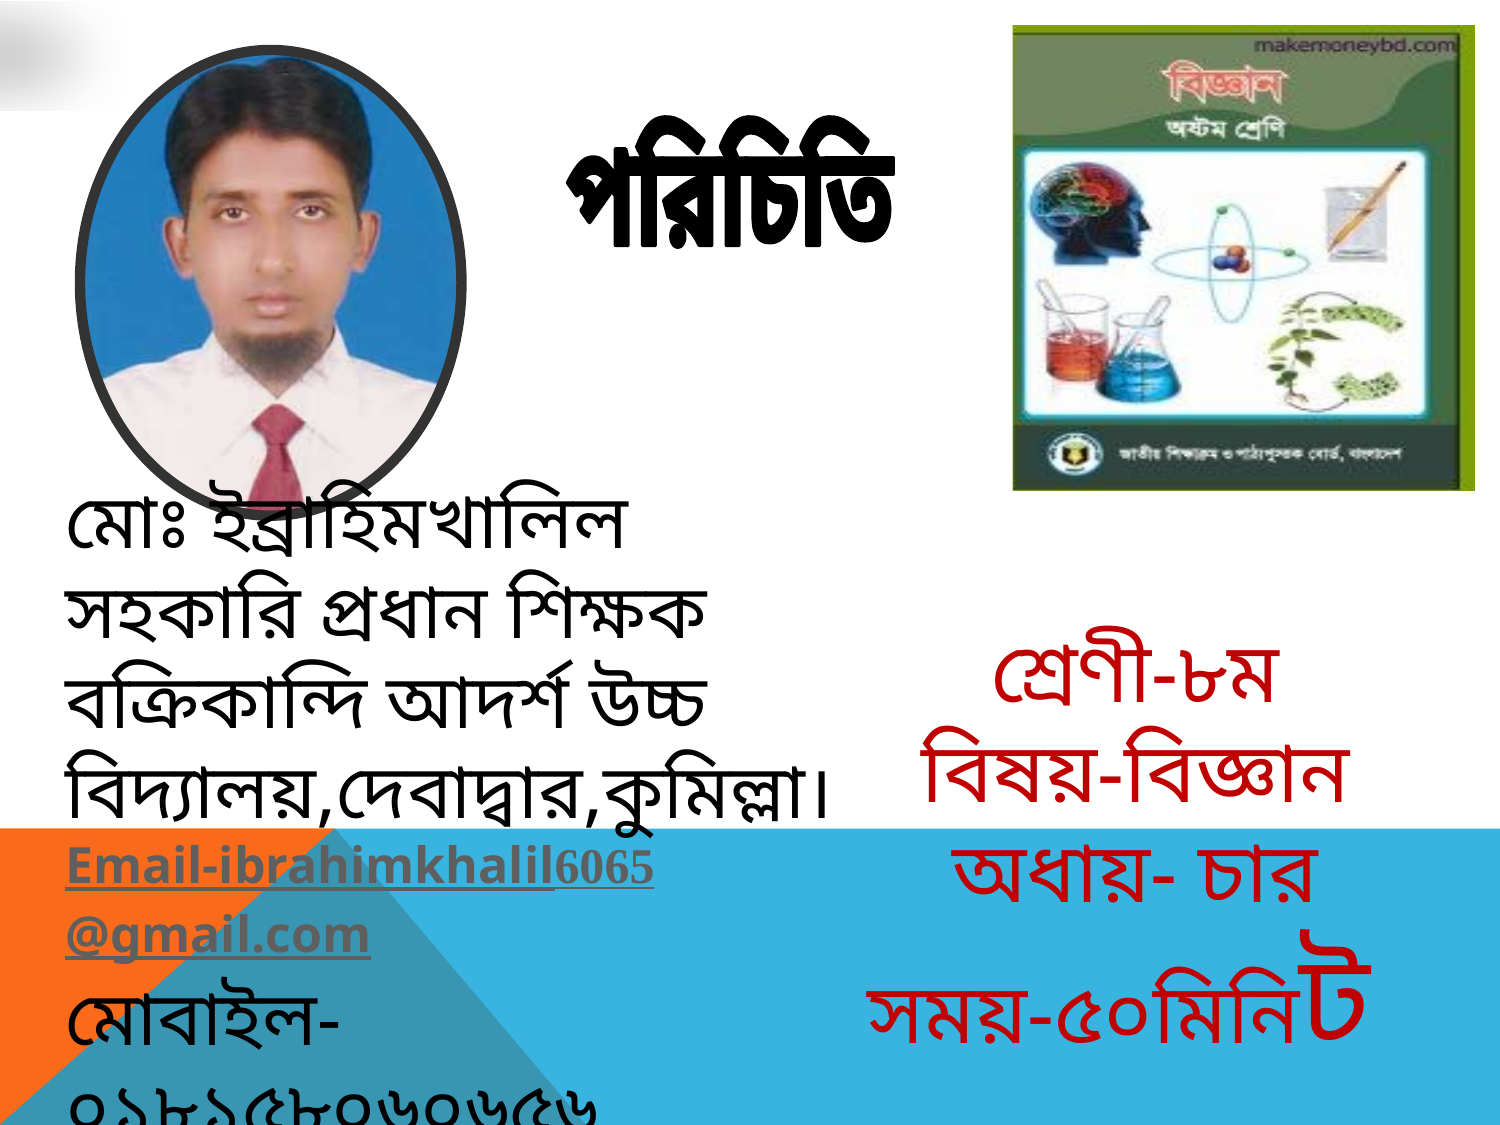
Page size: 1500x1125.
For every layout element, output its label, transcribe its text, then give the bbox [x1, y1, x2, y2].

text_box শ্রেণী-৮ম বিষয়-বিজ্ঞান অধায়- চার সময়-৫০মিনিট [831, 598, 1440, 1090]
picture [79, 49, 462, 516]
text_box পরিচিতি [566, 115, 895, 249]
picture [1012, 24, 1476, 492]
text_box মোঃ ইব্রাহিমখালিল সহকারি প্রধান শিক্ষক বক্রিকান্দি আদর্শ উচ্চ বিদ্যালয়,দেবাদ্বার,কুমিল্লা। Email-ibrahimkhalil6065@gmail.com মোবাইল-০১৮১৫৮০৬০৬৫৬ [48, 502, 852, 1122]
